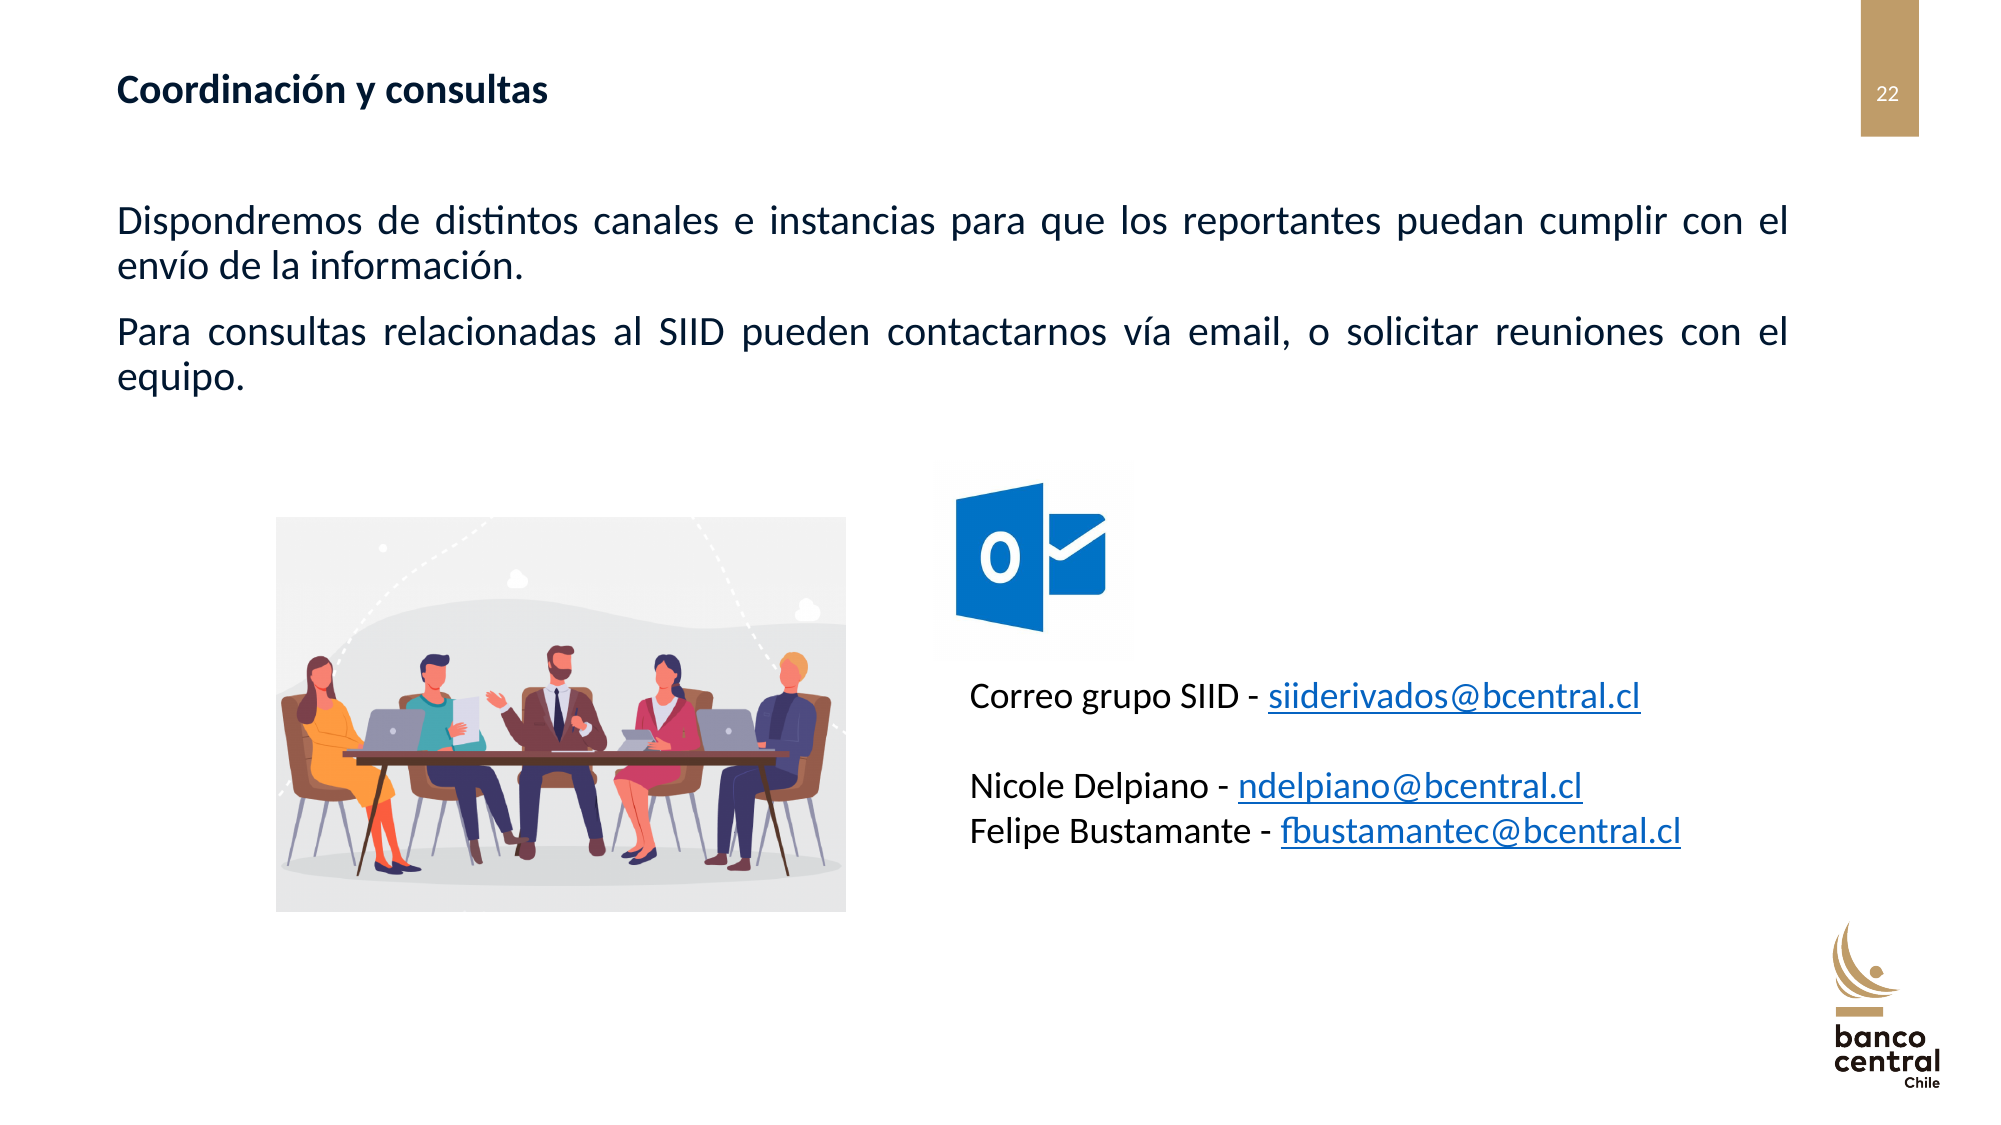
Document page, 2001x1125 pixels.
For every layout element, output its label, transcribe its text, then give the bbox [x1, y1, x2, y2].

picture [1832, 921, 1940, 1088]
list Coordinación y consultas Dispondremos de distintos canales e instancias para que los reportantes puedan cumplir con el envío de la información. Para consultas relacionadas al SIID pueden contactarnos vía email, o solicitar reuniones con el equipo. [102, 60, 1805, 179]
picture [933, 460, 1134, 661]
picture [275, 517, 846, 912]
text_box Correo grupo SIID - siiderivados@bcentral.cl Nicole Delpiano - ndelpiano@bcentral.cl Felipe Bustamante - fbustamantec@bcentral.cl [955, 664, 1747, 904]
